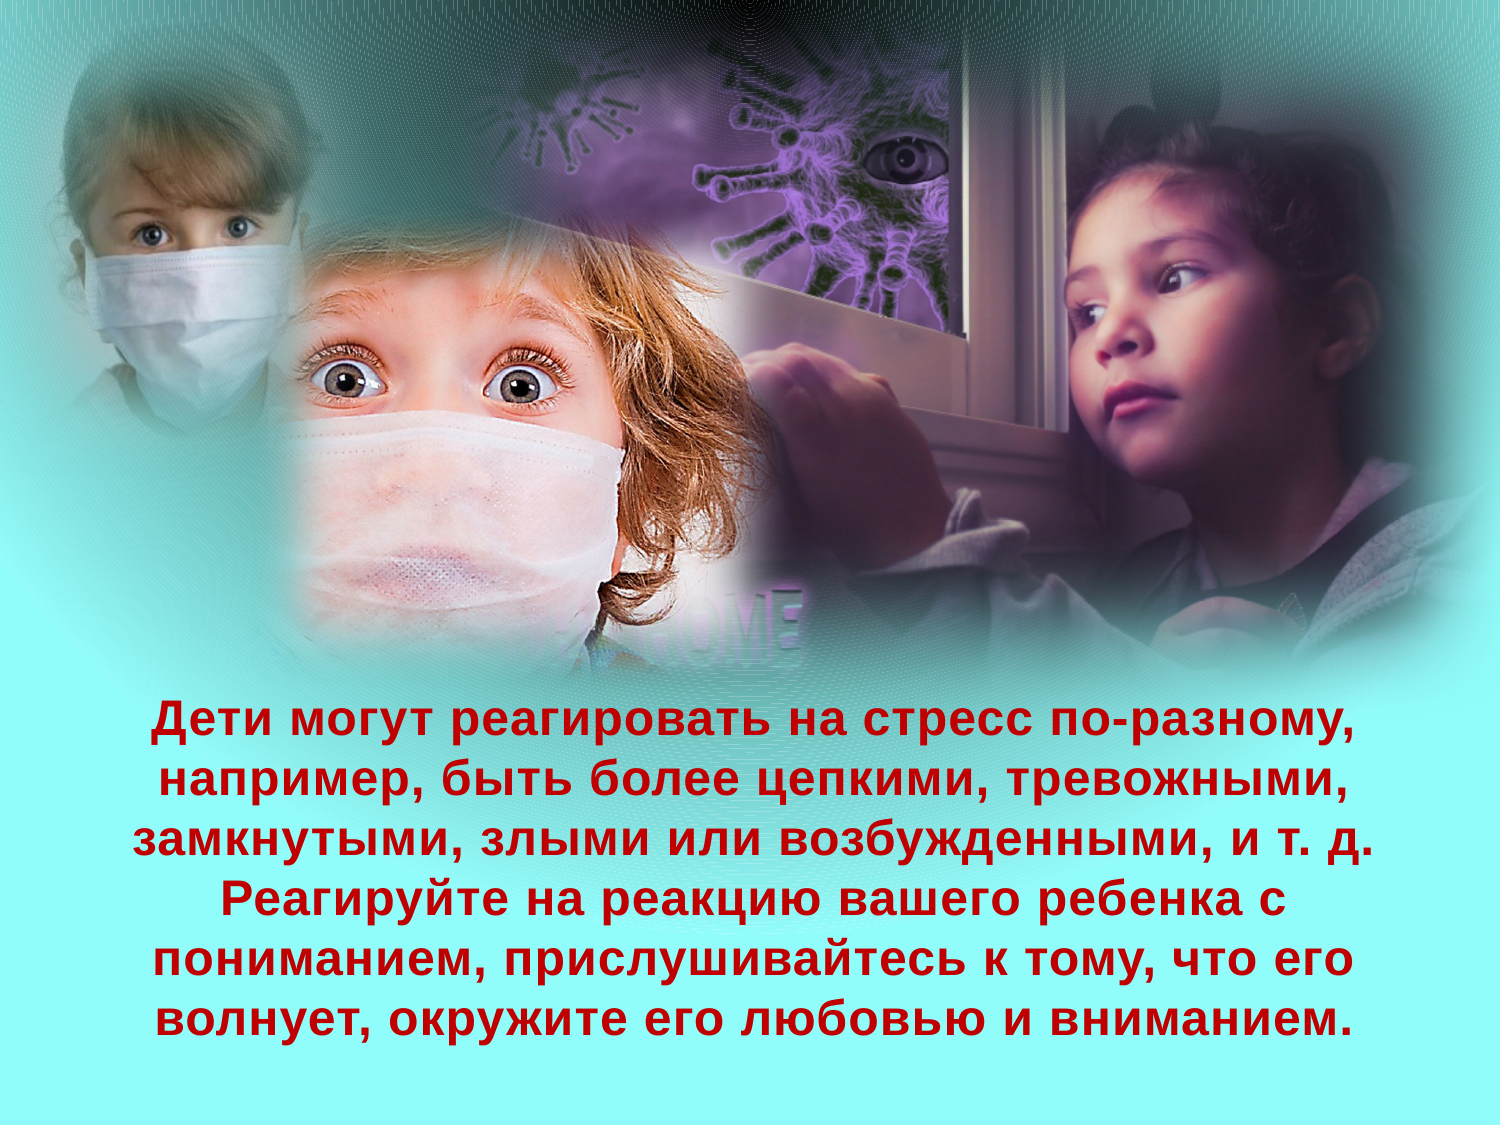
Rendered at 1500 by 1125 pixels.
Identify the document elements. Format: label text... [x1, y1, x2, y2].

text_box Дети могут реагировать на стресс по-разному, например, быть более цепкими, тревожными, замкнутыми, злыми или возбужденными, и т. д. Реагируйте на реакцию вашего ребенка с пониманием, прислушивайтесь к тому, что его волнует, окружите его любовью и вниманием. [50, 678, 1459, 1053]
picture [0, 0, 1500, 724]
